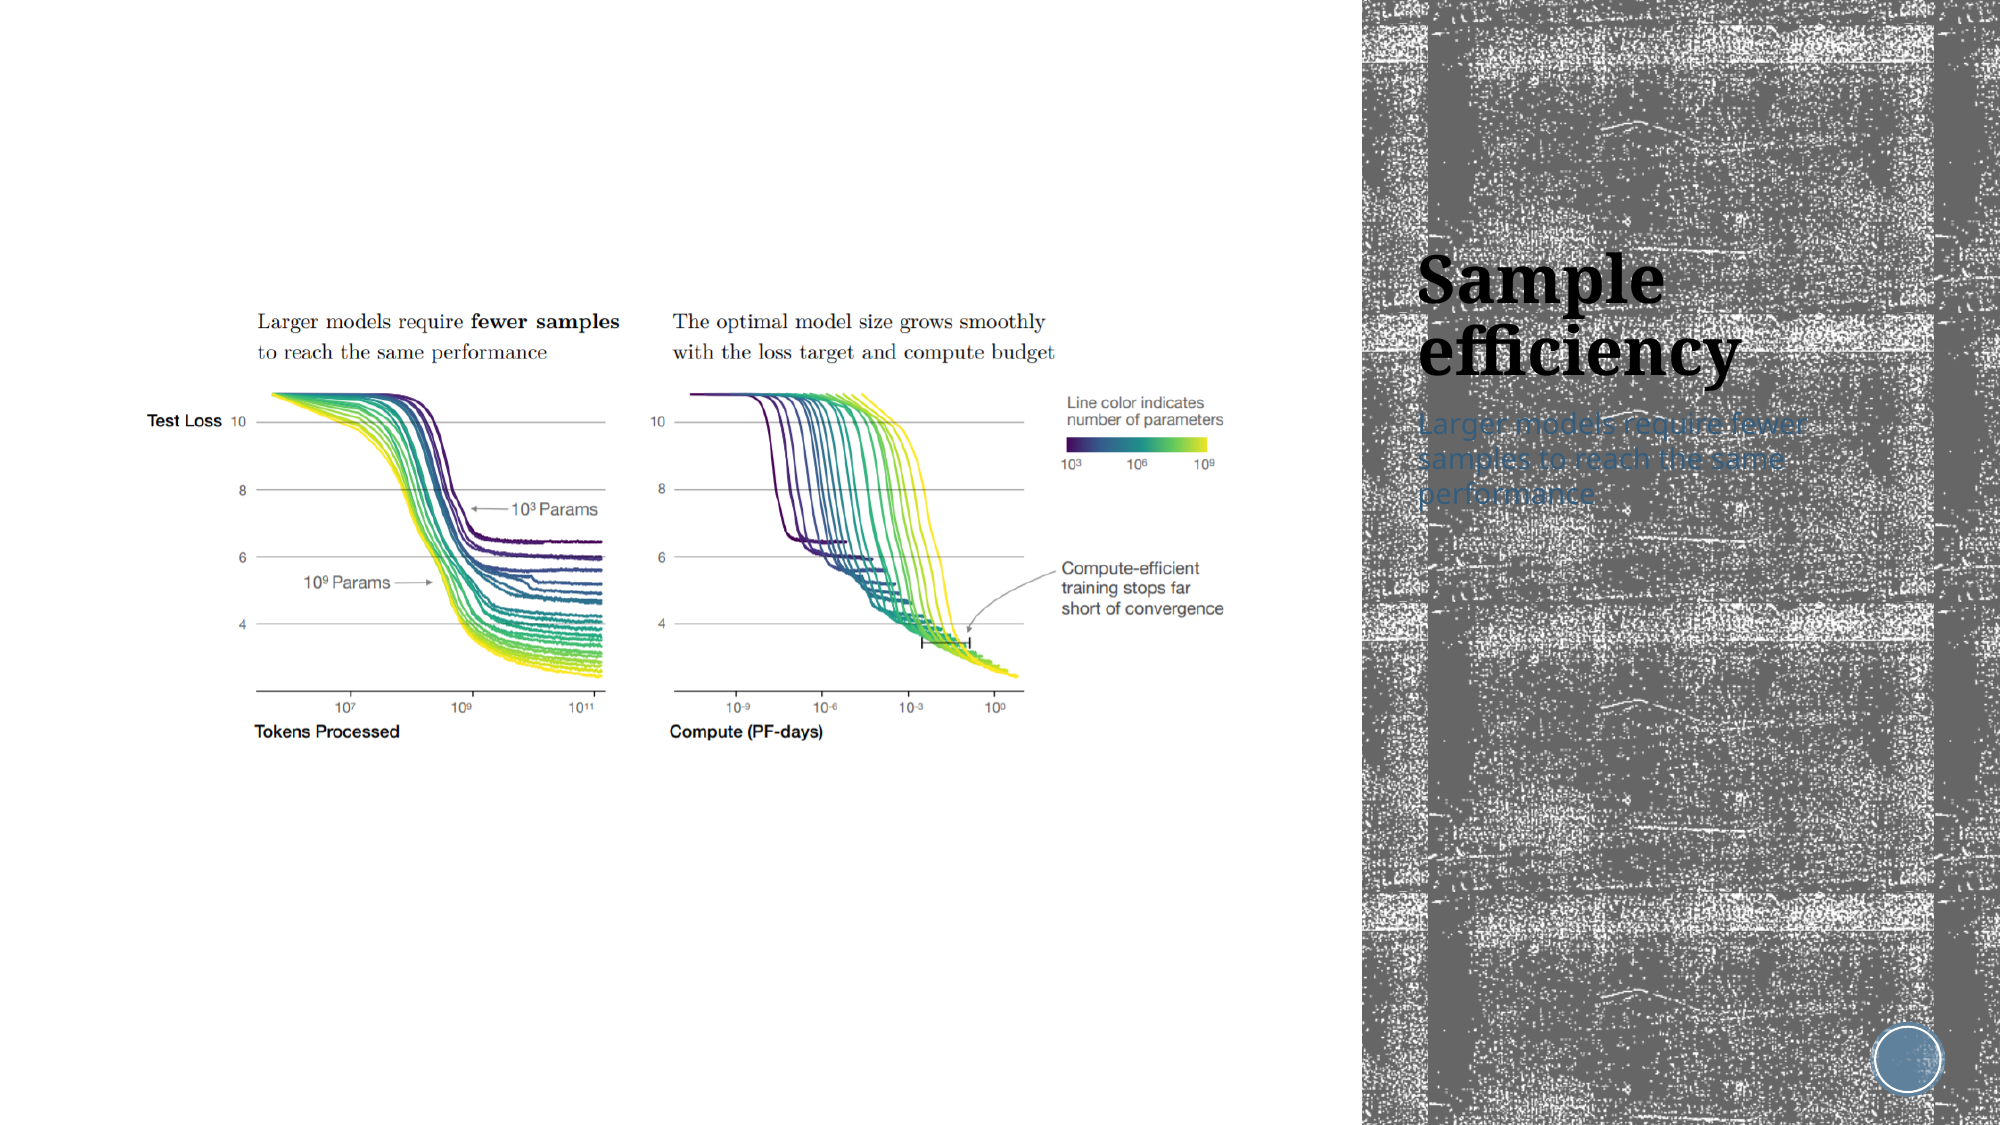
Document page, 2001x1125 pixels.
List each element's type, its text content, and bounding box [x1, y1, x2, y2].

list Larger models require fewer samples to reach the same performance [1402, 397, 1928, 938]
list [142, 306, 1235, 744]
title Sample efficiency [1402, 112, 1928, 397]
